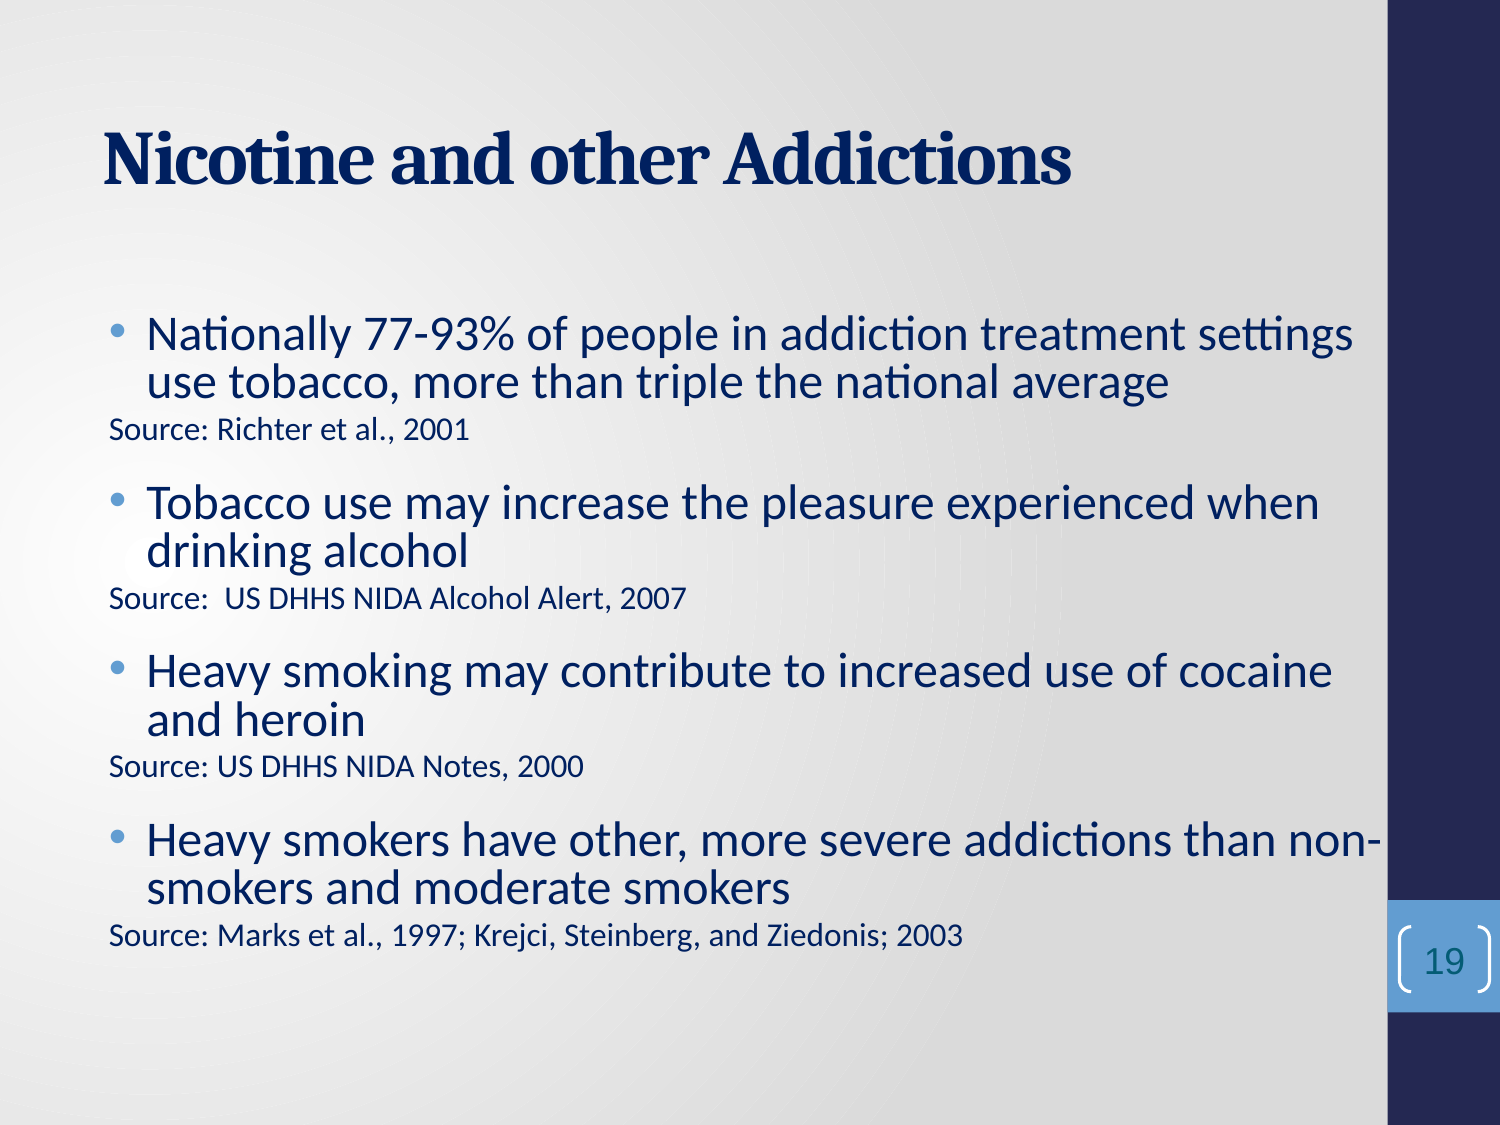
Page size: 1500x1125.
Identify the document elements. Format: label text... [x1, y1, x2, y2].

list Nationally 77-93% of people in addiction treatment settings use tobacco, more than triple the national average Source: Richter et al., 2001 Tobacco use may increase the pleasure experienced when drinking alcohol Source: US DHHS NIDA Alcohol Alert, 2007 Heavy smoking may contribute to increased use of cocaine and heroin Source: US DHHS NIDA Notes, 2000 Heavy smokers have other, more severe addictions than non-smokers and moderate smokers Source: Marks et al., 1997; Krejci, Steinberg, and Ziedonis; 2003 [75, 249, 1425, 1075]
title Nicotine and other Addictions [87, 87, 1500, 313]
slide_number 19 [1397, 925, 1492, 994]
